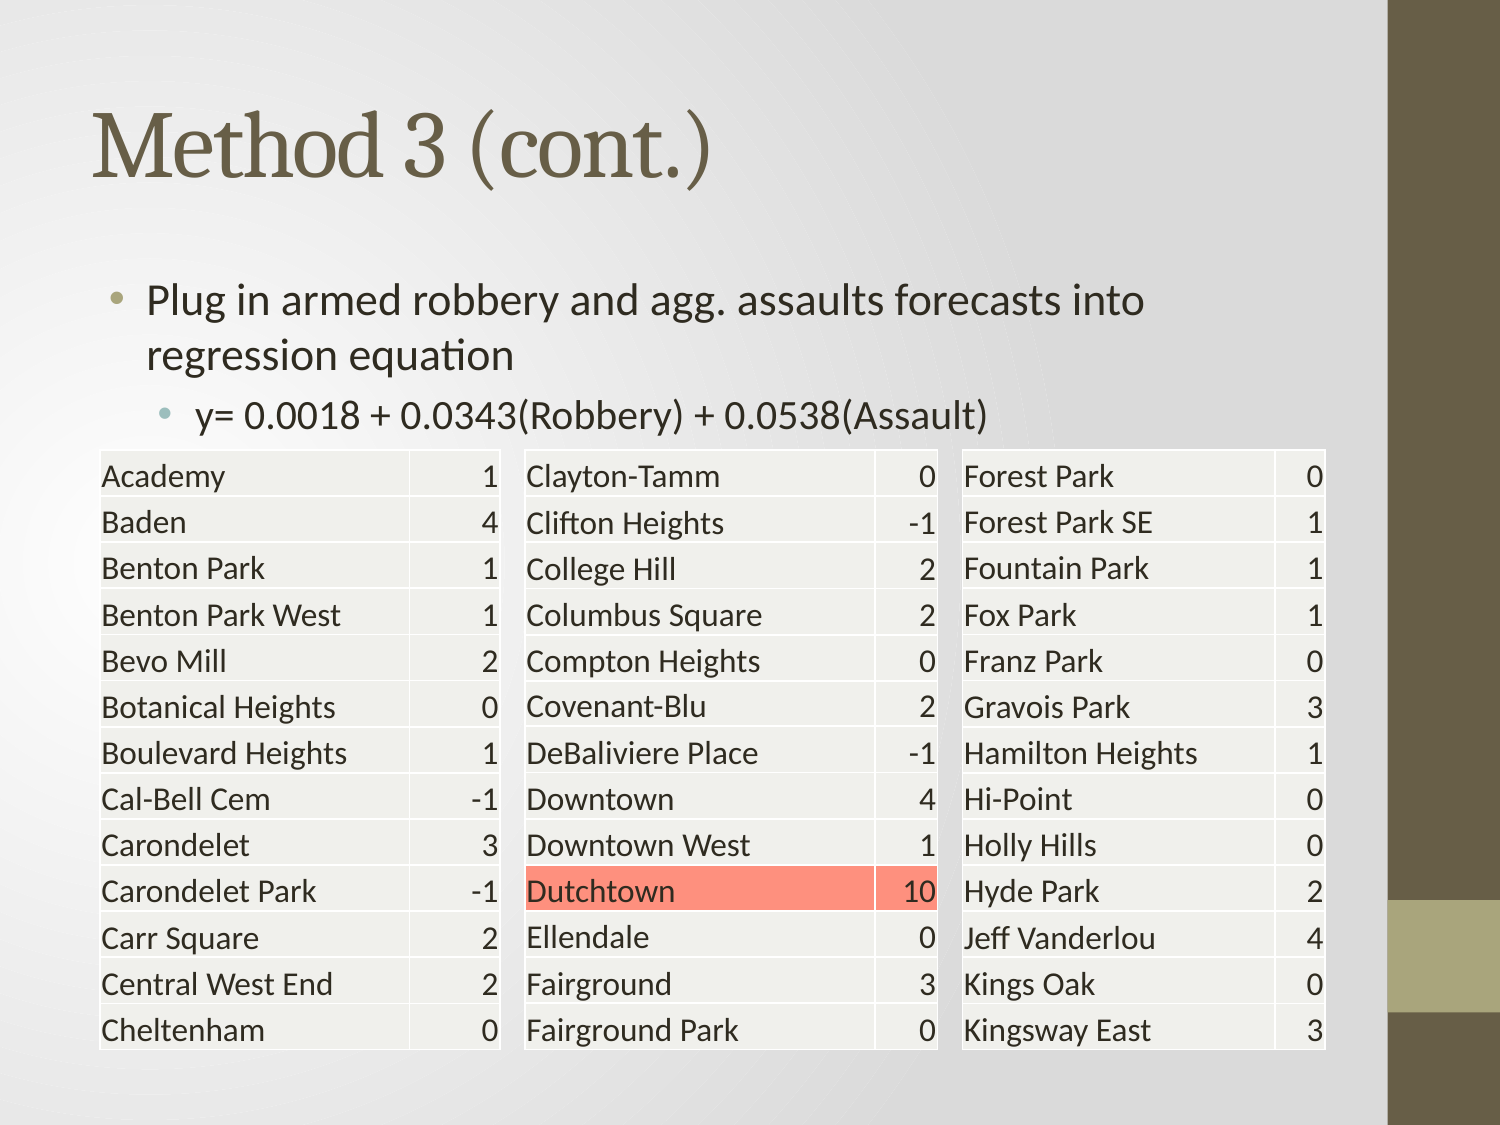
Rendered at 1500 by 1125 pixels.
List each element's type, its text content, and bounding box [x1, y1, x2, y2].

title Method 3 (cont.) [75, 45, 1325, 233]
table_cell 3 [876, 958, 937, 1002]
table_cell Forest Park SE [963, 497, 1274, 541]
table_cell Benton Park [101, 543, 409, 587]
table_cell 1 [876, 820, 937, 864]
table_cell -1 [876, 497, 937, 541]
table_cell Gravois Park [963, 681, 1274, 726]
table_cell 2 [410, 912, 499, 956]
table_cell Jeff Vanderlou [963, 912, 1274, 956]
table_cell College Hill [526, 543, 874, 588]
table_cell -1 [410, 774, 499, 818]
table_header 1 [410, 451, 499, 495]
table_header Clayton-Tamm [526, 451, 874, 495]
table_header Academy [101, 451, 409, 495]
table_cell Botanical Heights [101, 681, 409, 726]
table_cell 0 [1276, 958, 1324, 1003]
table_cell Kings Oak [963, 958, 1274, 1003]
table_cell Benton Park West [101, 589, 409, 634]
table_cell Carr Square [101, 912, 409, 956]
table_cell 1 [1276, 497, 1324, 541]
table_cell Downtown [526, 773, 874, 818]
table_cell Cal-Bell Cem [101, 774, 409, 818]
table_cell 2 [876, 543, 937, 588]
table_cell 1 [410, 728, 499, 772]
table_cell Bevo Mill [101, 635, 409, 680]
table_cell Ellendale [526, 912, 874, 956]
table_cell Baden [101, 497, 409, 541]
table_cell Holly Hills [963, 820, 1274, 864]
table_cell Kingsway East [963, 1004, 1274, 1049]
table_cell Cheltenham [101, 1004, 409, 1049]
table_header 0 [1276, 451, 1324, 495]
table_cell 2 [410, 958, 499, 1003]
table_cell Covenant-Blu [526, 682, 874, 725]
table_cell 4 [1276, 912, 1324, 956]
table_cell 1 [410, 543, 499, 587]
table_header Forest Park [963, 451, 1274, 495]
table_cell 2 [876, 589, 937, 634]
table_cell Dutchtown [526, 866, 874, 910]
table_cell Fairground Park [526, 1004, 874, 1049]
table_cell 4 [876, 773, 937, 818]
table_cell 1 [1276, 589, 1324, 634]
table_cell Fox Park [963, 589, 1274, 634]
table_cell Compton Heights [526, 636, 874, 680]
table_cell Central West End [101, 958, 409, 1003]
table_cell 2 [410, 635, 499, 680]
table_cell 3 [410, 820, 499, 864]
table_cell Clifton Heights [526, 497, 874, 541]
table_cell 0 [876, 1004, 937, 1049]
table_cell 3 [1276, 681, 1324, 726]
table_cell 0 [1276, 820, 1324, 864]
table_cell 3 [1276, 1004, 1324, 1049]
table_cell 0 [876, 912, 937, 956]
table_cell Hamilton Heights [963, 728, 1274, 772]
table_cell Boulevard Heights [101, 728, 409, 772]
table_cell 1 [1276, 543, 1324, 587]
table_cell 1 [1276, 728, 1324, 772]
table_cell 0 [1276, 774, 1324, 818]
table_cell 10 [876, 866, 937, 910]
table_cell Carondelet Park [101, 866, 409, 910]
table_cell 0 [410, 1004, 499, 1049]
list Plug in armed robbery and agg. assaults forecasts into regression equation y= 0.0018 + 0.0343(Robbery) + 0.0538(Assault) [75, 262, 1325, 1050]
table_cell Downtown West [526, 820, 874, 864]
table_cell 4 [410, 497, 499, 541]
table_cell Franz Park [963, 635, 1274, 680]
table_cell 1 [410, 589, 499, 634]
table_header 0 [876, 451, 937, 495]
table_cell 0 [876, 636, 937, 680]
table_cell Carondelet [101, 820, 409, 864]
table_cell 2 [876, 682, 937, 725]
table_cell 0 [410, 681, 499, 726]
table_cell Hyde Park [963, 866, 1274, 910]
table_cell -1 [876, 727, 937, 772]
table_cell 2 [1276, 866, 1324, 910]
table_cell Fairground [526, 958, 874, 1002]
table_cell Hi-Point [963, 774, 1274, 818]
table_cell Fountain Park [963, 543, 1274, 587]
table_cell 0 [1276, 635, 1324, 680]
table_cell -1 [410, 866, 499, 910]
table_cell DeBaliviere Place [526, 727, 874, 772]
table_cell Columbus Square [526, 589, 874, 634]
